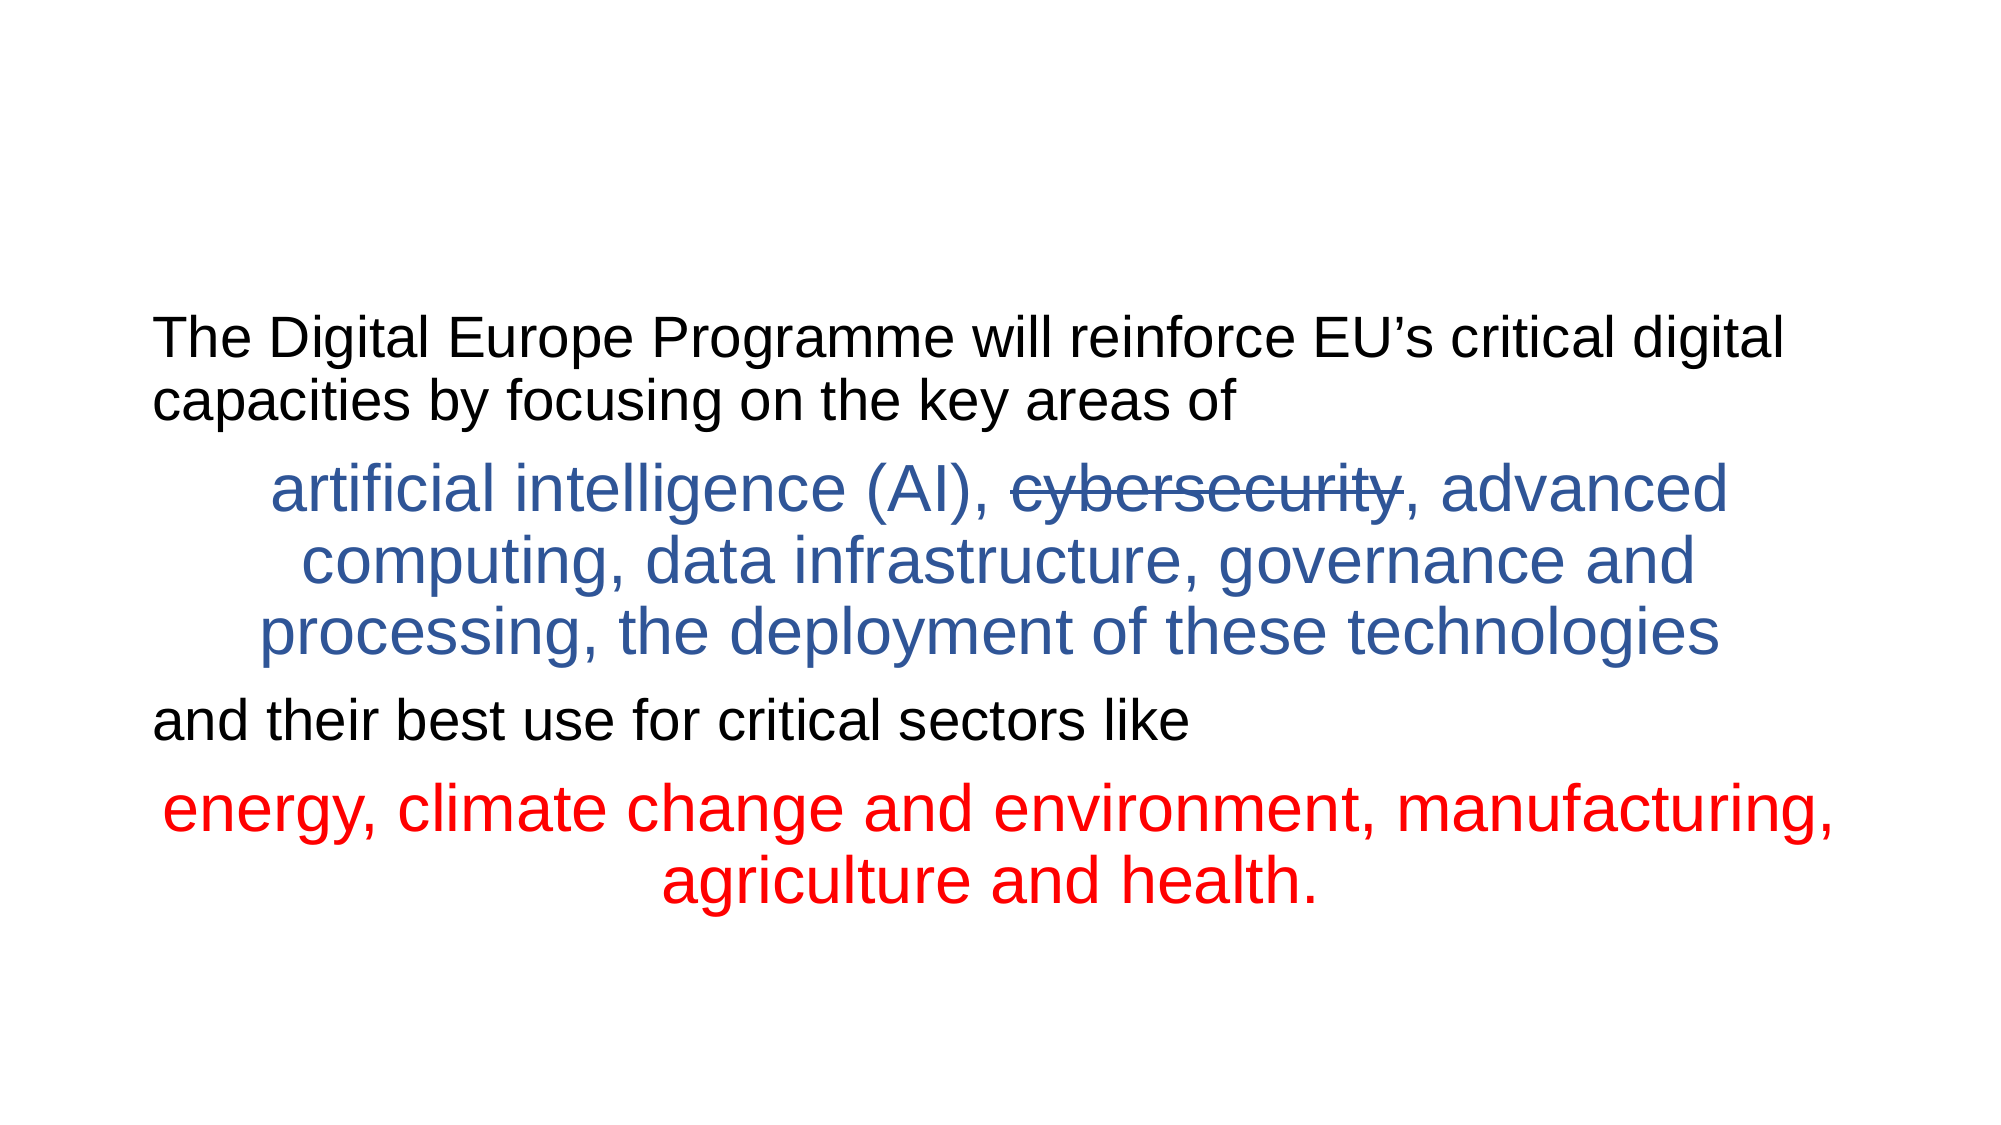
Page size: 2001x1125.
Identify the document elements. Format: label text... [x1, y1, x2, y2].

list The Digital Europe Programme will reinforce EU’s critical digital capacities by focusing on the key areas of artificial intelligence (AI), cybersecurity, advanced computing, data infrastructure, governance and processing, the deployment of these technologies and their best use for critical sectors like energy, climate change and environment, manufacturing, agriculture and health. [137, 299, 1863, 1014]
